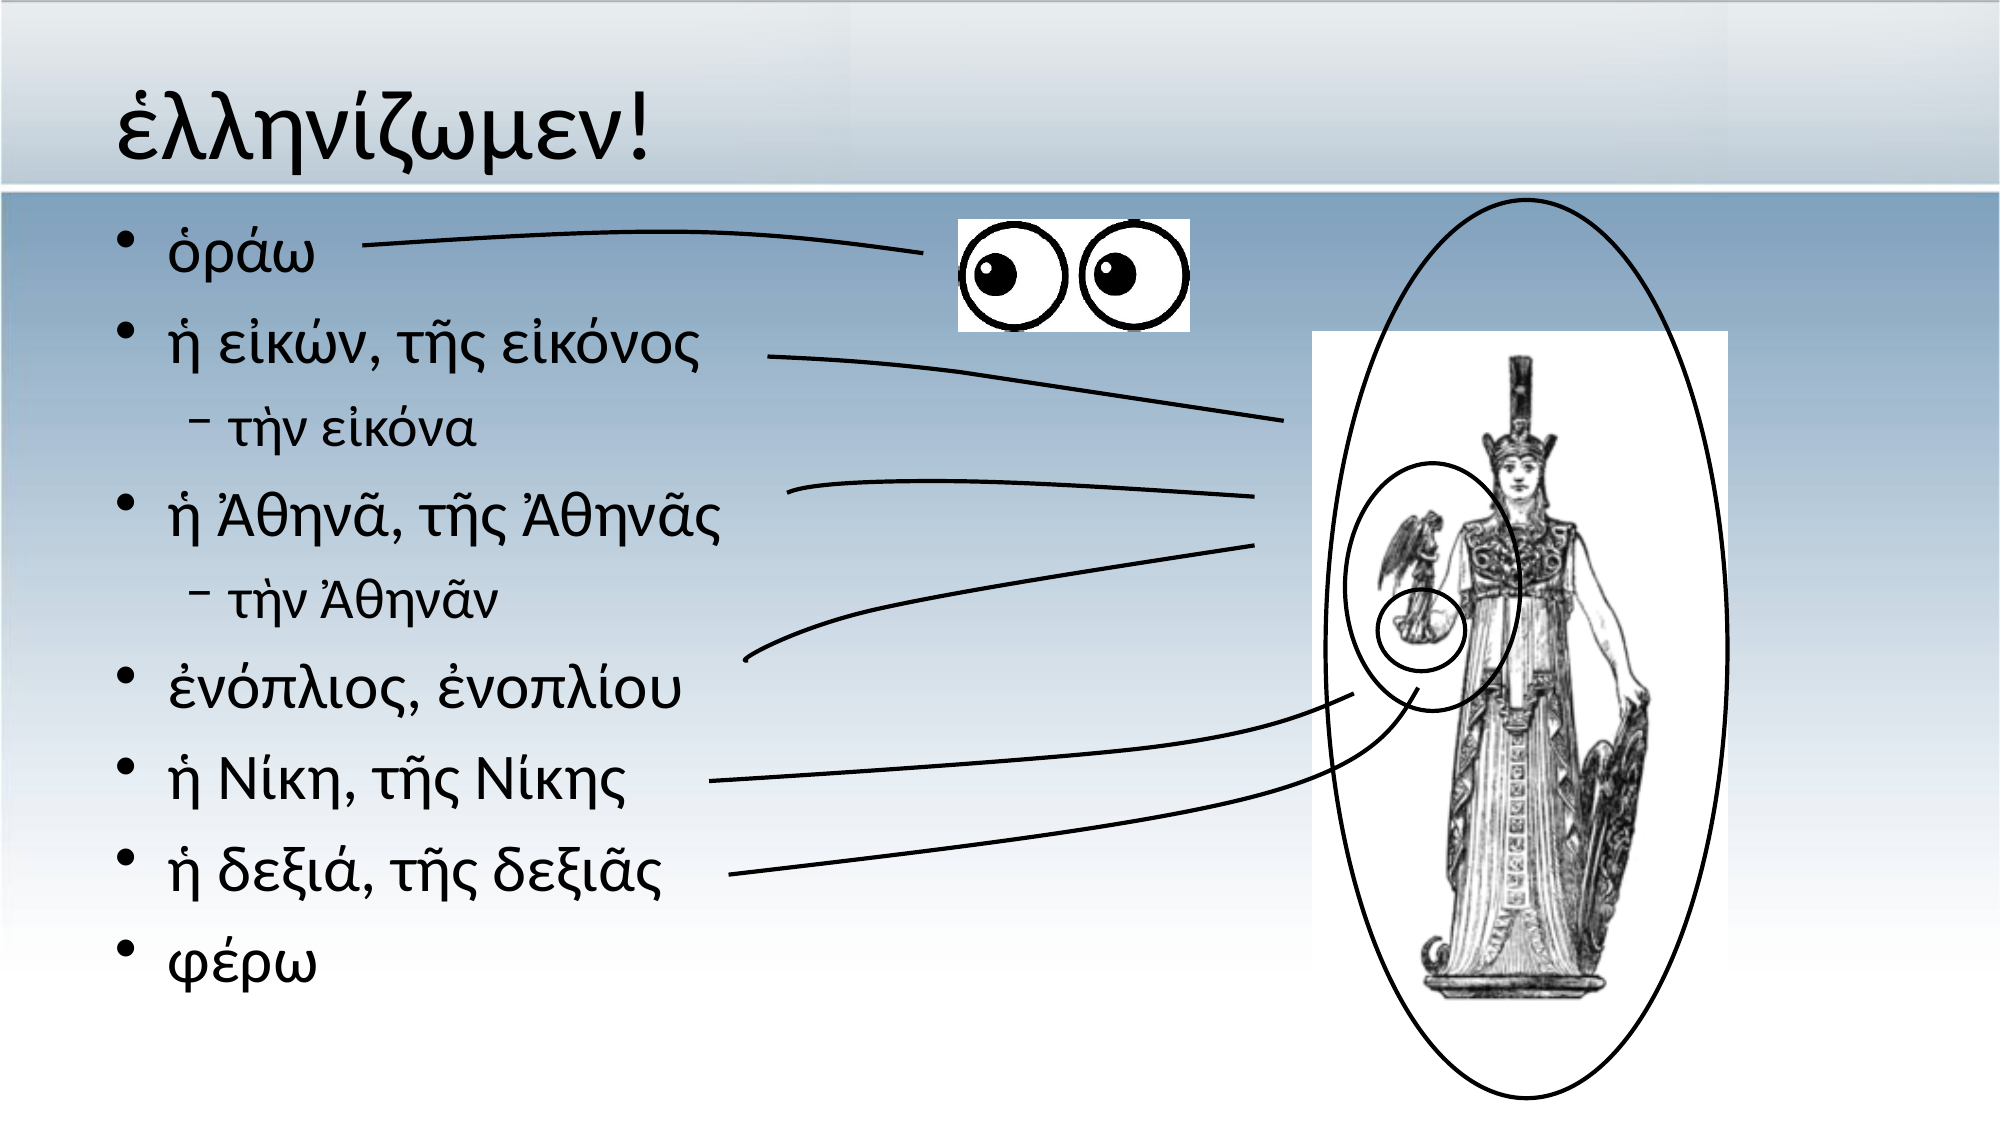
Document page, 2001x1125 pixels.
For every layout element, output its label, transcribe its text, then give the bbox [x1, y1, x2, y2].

text_box [767, 354, 1285, 423]
title ἑλληνίζωμεν! [99, 12, 1901, 188]
text_box [786, 478, 1255, 499]
text_box [708, 699, 1307, 784]
text_box [1411, 1021, 1642, 1101]
text_box [1383, 197, 1670, 329]
text_box [742, 543, 1255, 663]
list ὁράω ἡ εἰκών, τῆς εἰκόνος τὴν εἰκόνα ἡ Ἀθηνᾶ, τῆς Ἀθηνᾶς τὴν Ἀθηνᾶν ἐνόπλιος, ἐνοπλίου ἡ Νίκη, τῆς Νίκης ἡ δεξιά, τῆς δεξιᾶς φέρω [99, 199, 1000, 1012]
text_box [362, 219, 1191, 332]
picture [0, 0, 2001, 1125]
text_box [728, 717, 1307, 877]
